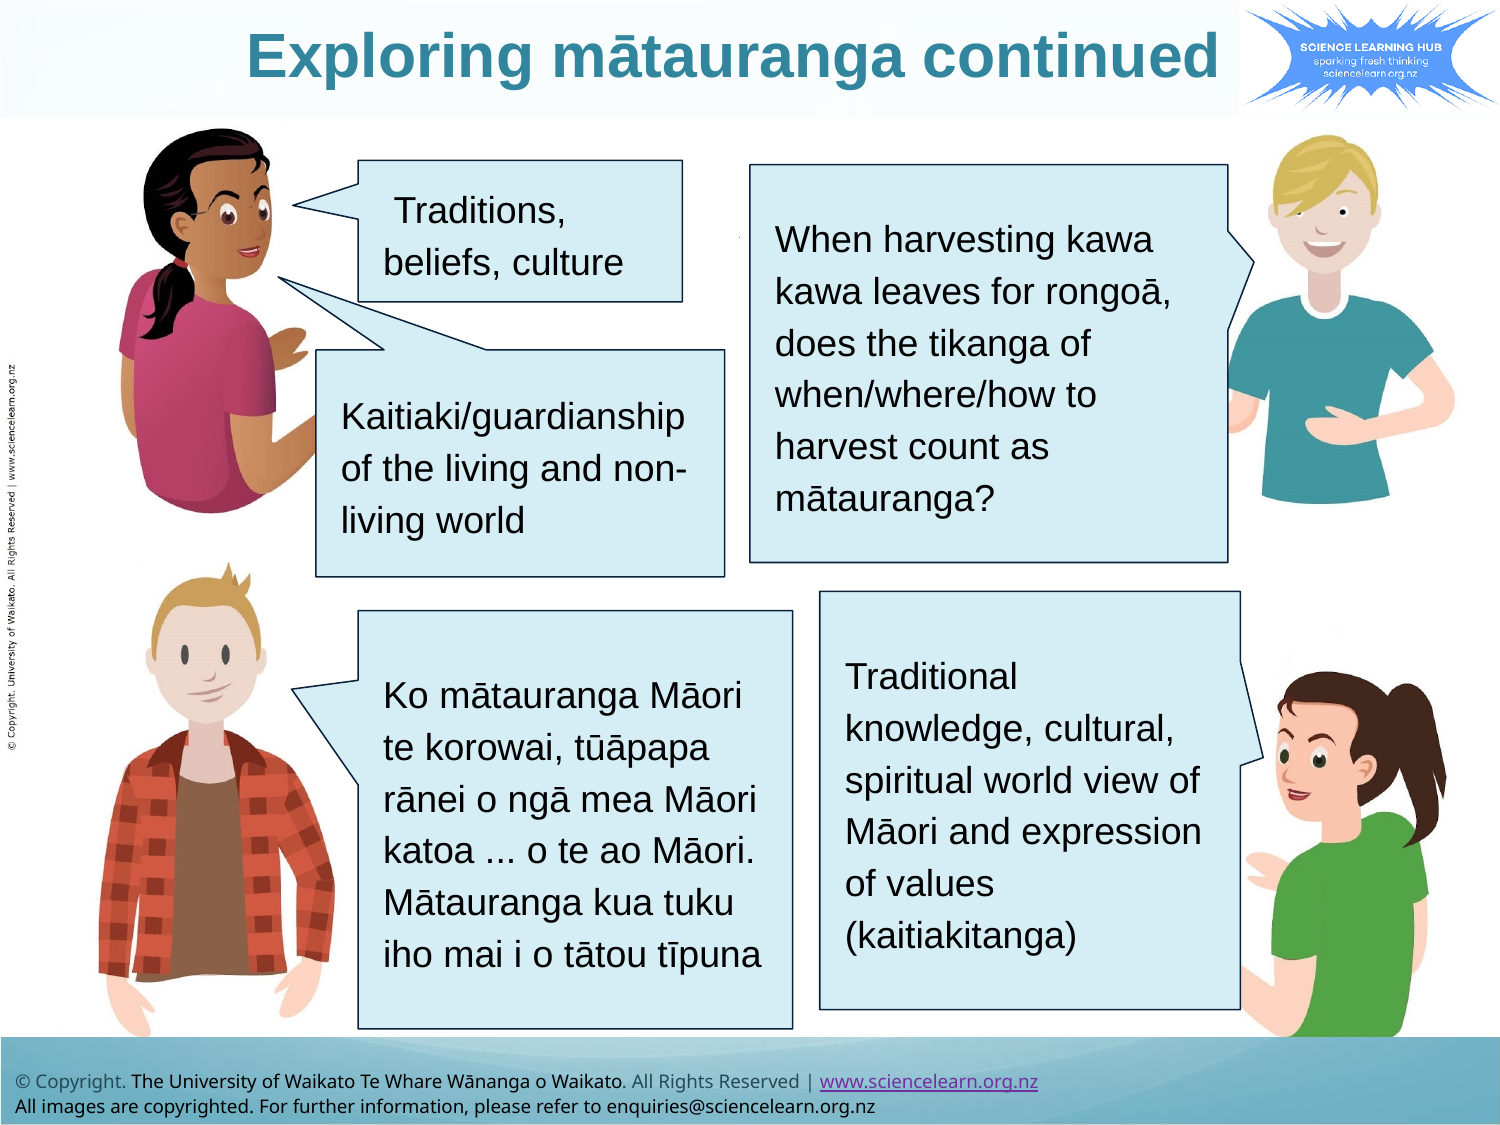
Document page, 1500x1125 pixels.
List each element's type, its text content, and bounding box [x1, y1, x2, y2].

text_box Exploring mātauranga continued [113, 0, 1356, 117]
picture [0, 0, 1500, 1054]
text_box © Copyright. The University of Waikato Te Whare Wānanga o Waikato. All Rights Reserved | www.sciencelearn.org.nz All images are copyrighted. For further information, please refer to enquiries@sciencelearn.org.nz [0, 1054, 1500, 1125]
